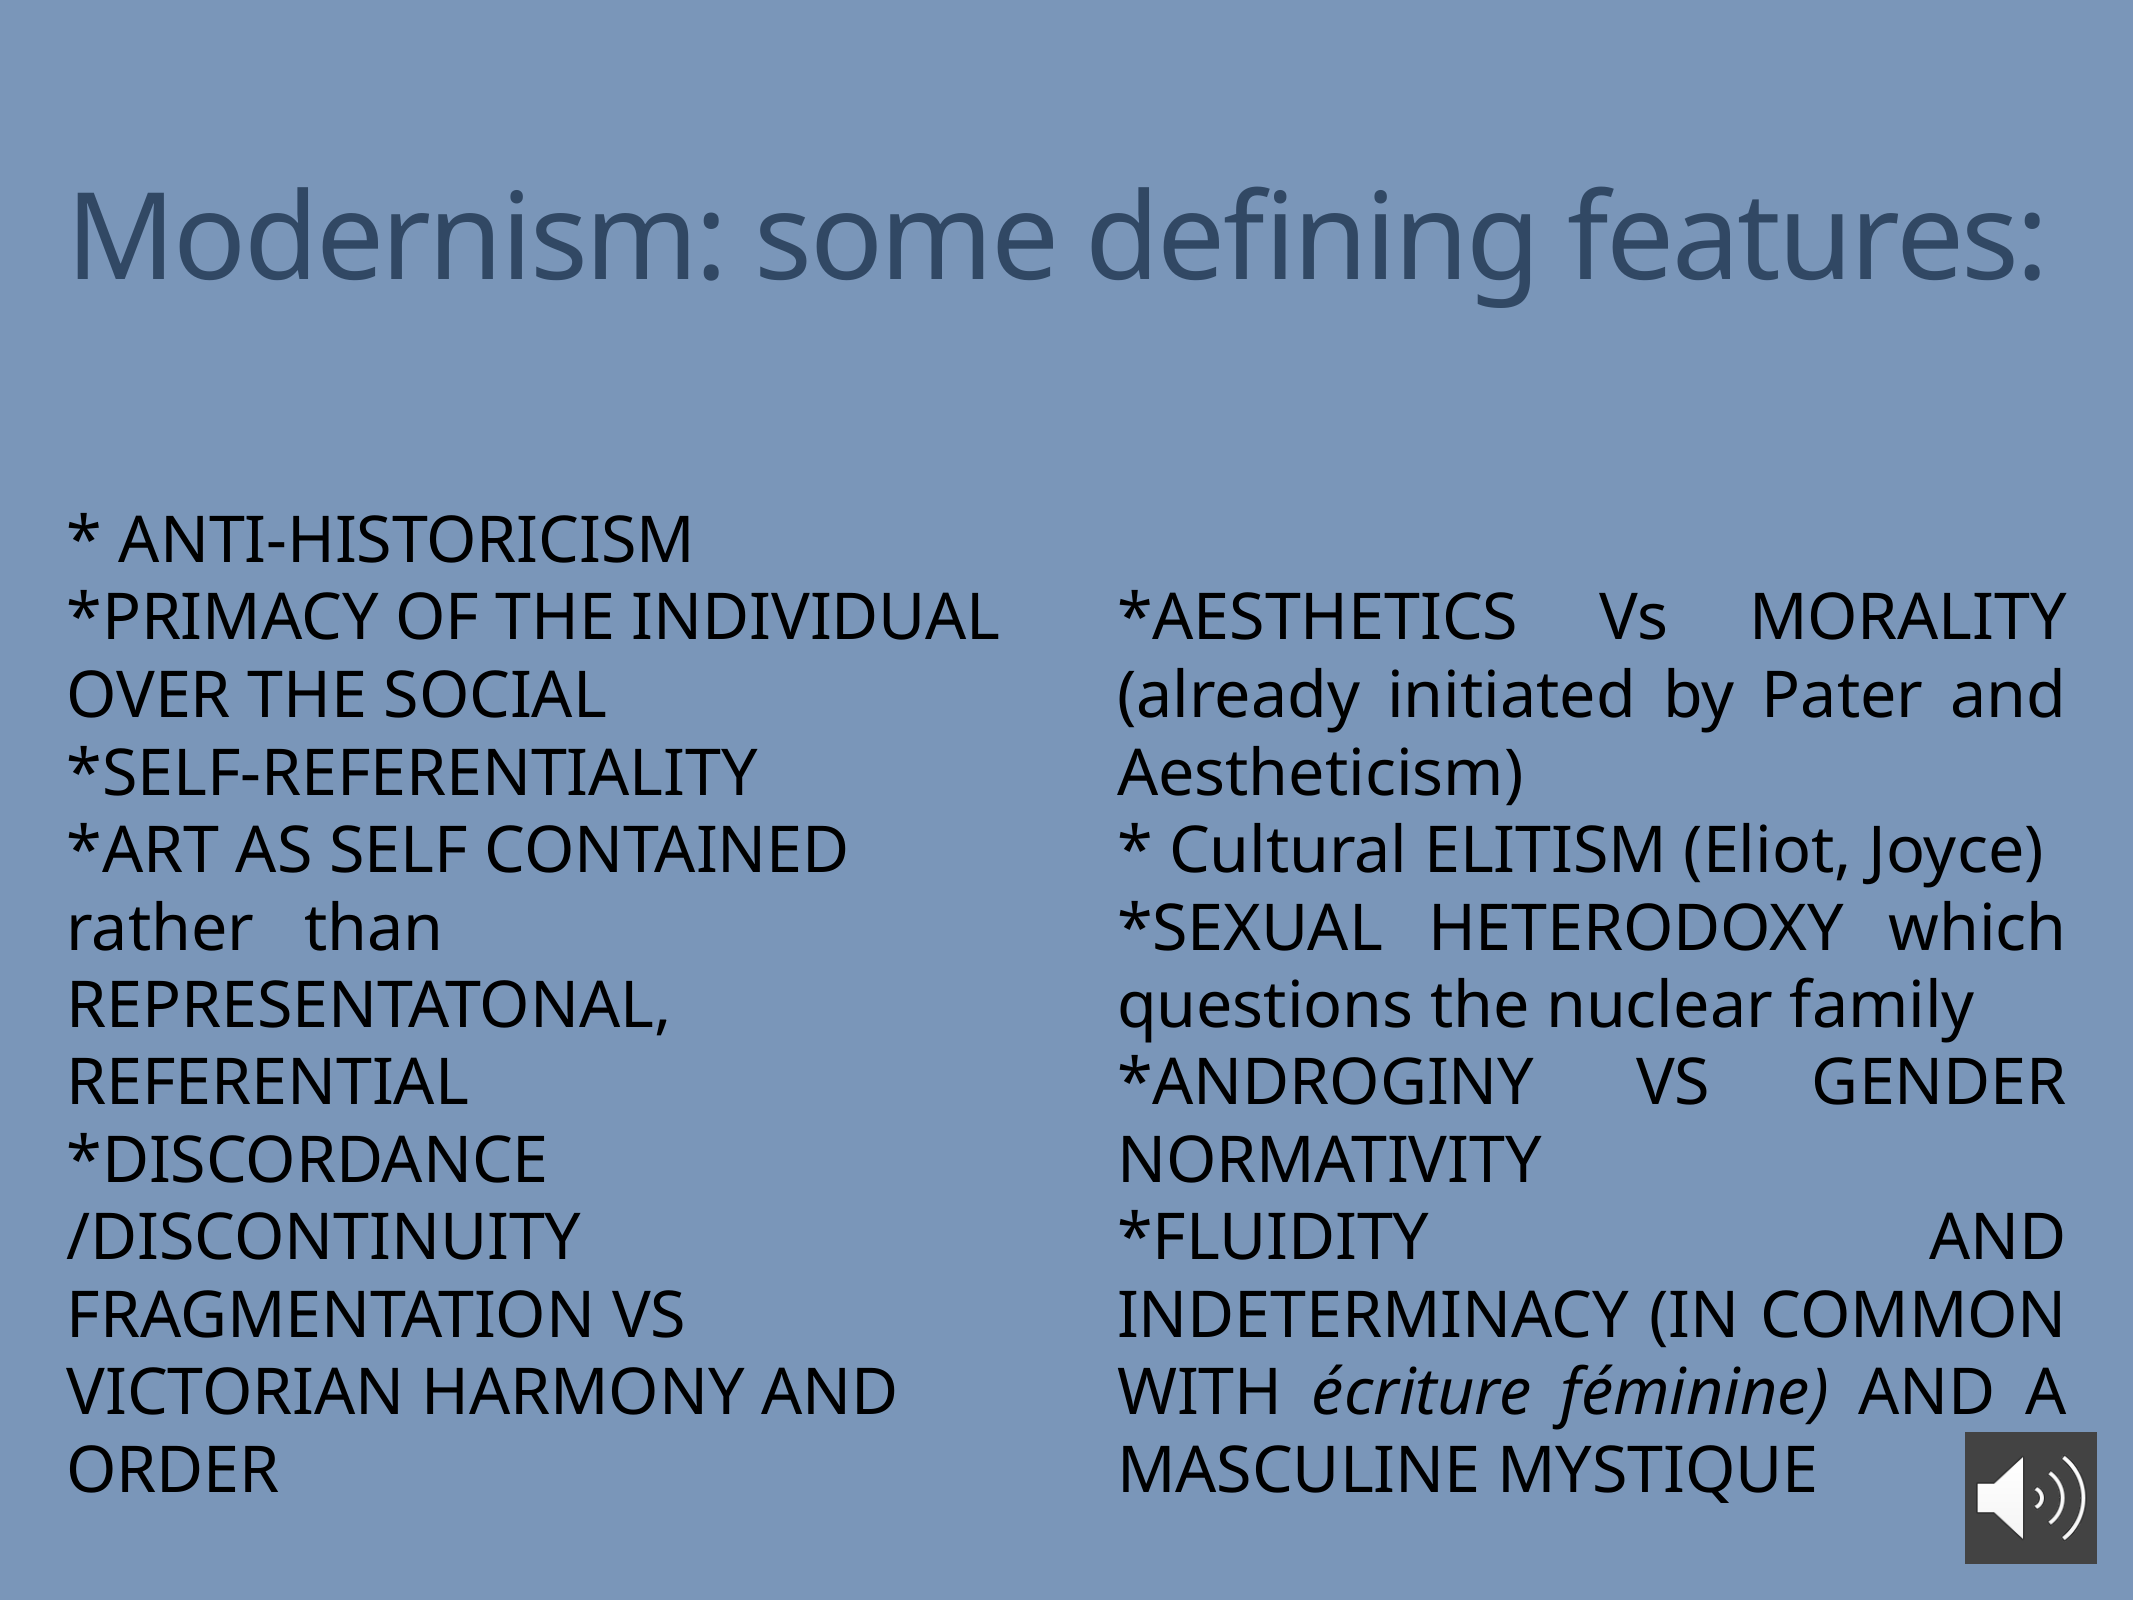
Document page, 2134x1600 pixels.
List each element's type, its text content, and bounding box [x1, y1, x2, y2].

slide_number 6 [2022, 1565, 2076, 1572]
picture [1964, 1430, 2099, 1565]
list * ANTI-HISTORICISM *PRIMACY OF THE INDIVIDUAL OVER THE SOCIAL *SELF-REFERENTIALITY *ART AS SELF CONTAINED rather than REPRESENTATONAL, REFERENTIAL *DISCORDANCE /DISCONTINUITY FRAGMENTATION VS VICTORIAN HARMONY AND ORDER *AESTHETICS Vs MORALITY (already initiated by Pater and Aestheticism) * Cultural ELITISM (Eliot, Joyce) *SEXUAL HETERODOXY which questions the nuclear family *ANDROGINY VS GENDER NORMATIVITY *FLUIDITY AND INDETERMINACY (IN COMMON WITH écriture féminine) AND A MASCULINE MYSTIQUE [57, 489, 2076, 1528]
title Modernism: some defining features: [57, 72, 2076, 409]
